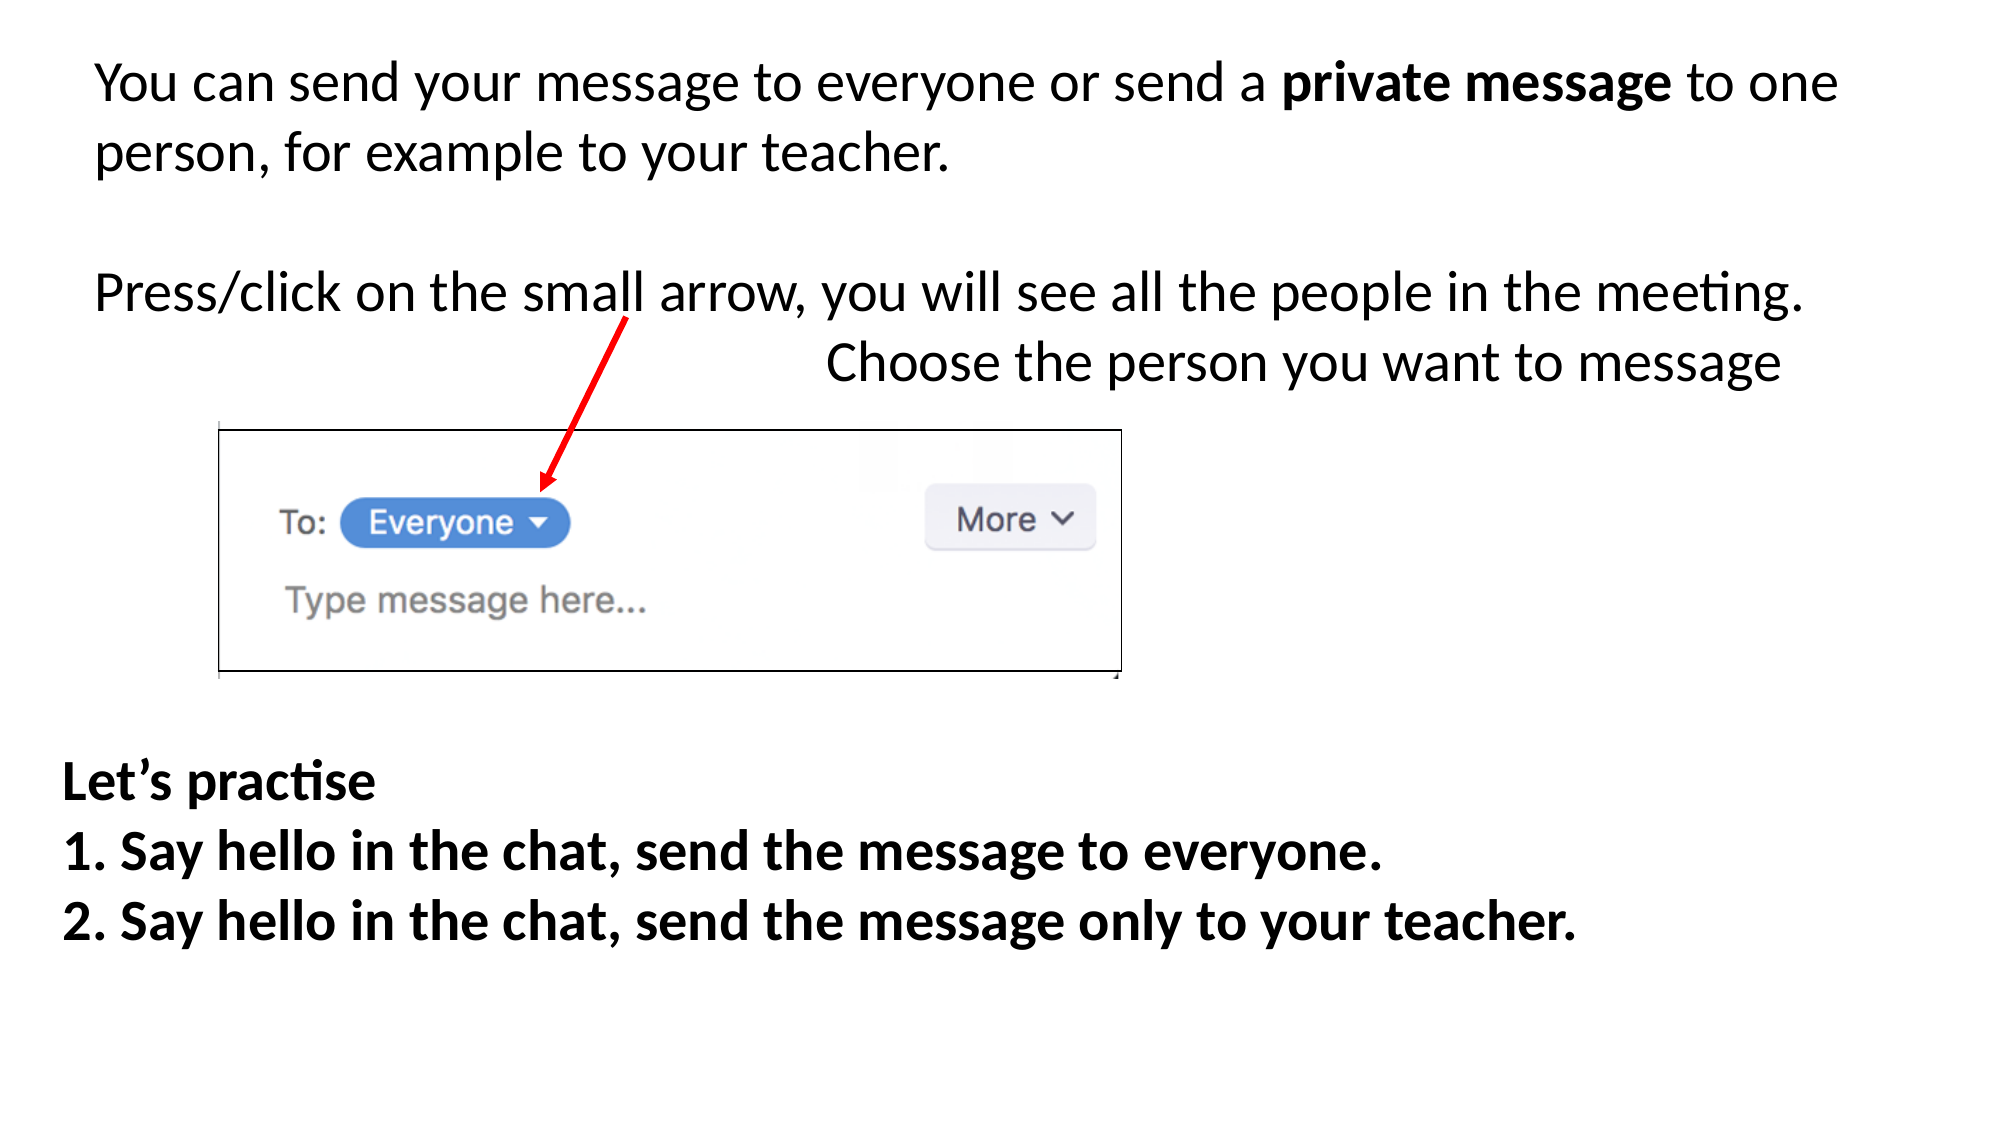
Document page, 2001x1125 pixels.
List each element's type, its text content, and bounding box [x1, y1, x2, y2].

text_box You can send your message to everyone or send a private message to one person, for example to your teacher. Press/click on the small arrow, you will see all the people in the meeting. Choose the person you want to message [79, 35, 1921, 521]
text_box Let’s practise 1. Say hello in the chat, send the message to everyone. 2. Say hello in the chat, send the message only to your teacher. [47, 734, 1777, 960]
picture [218, 421, 1119, 679]
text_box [540, 316, 627, 493]
